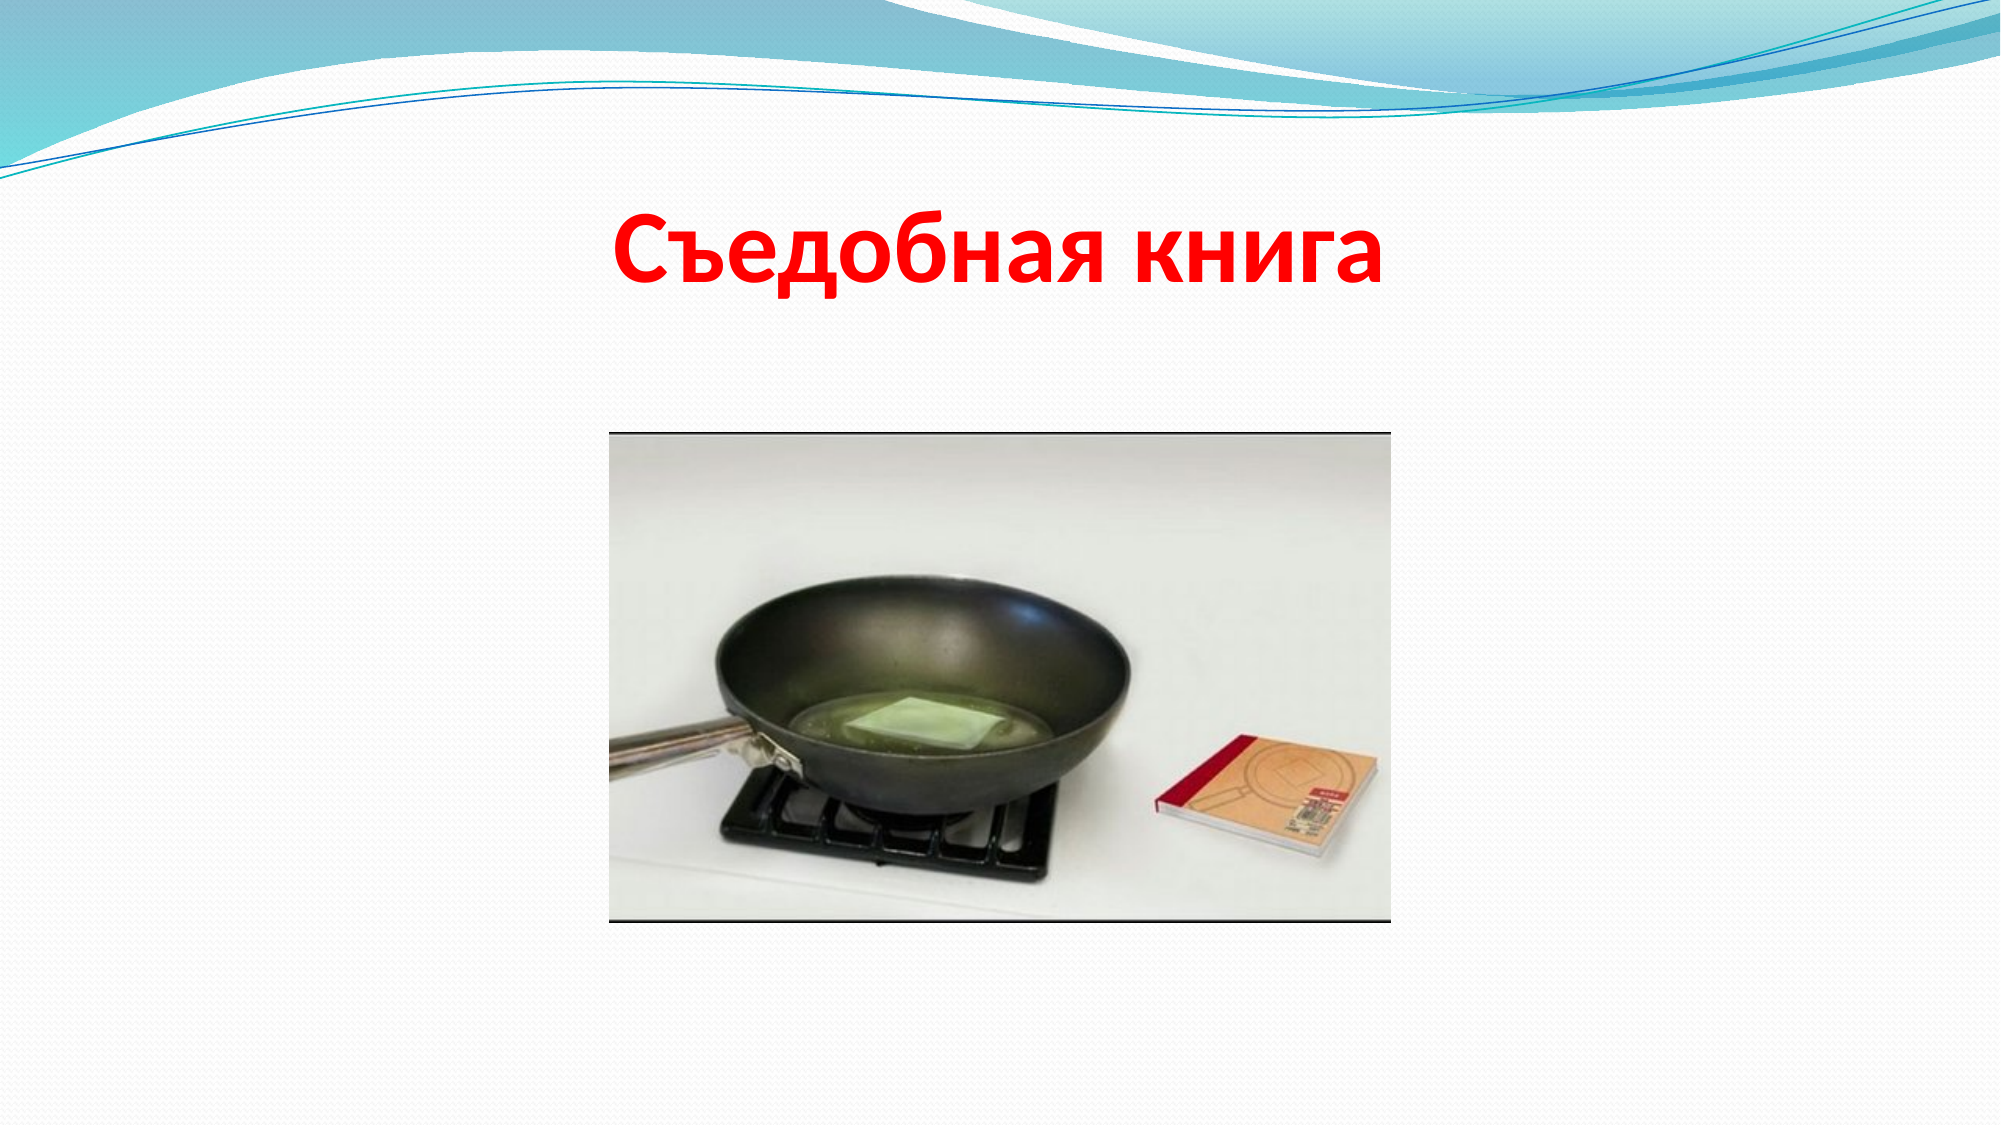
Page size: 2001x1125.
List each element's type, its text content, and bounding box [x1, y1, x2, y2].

title Съедобная книга [99, 115, 1900, 303]
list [609, 431, 1391, 923]
